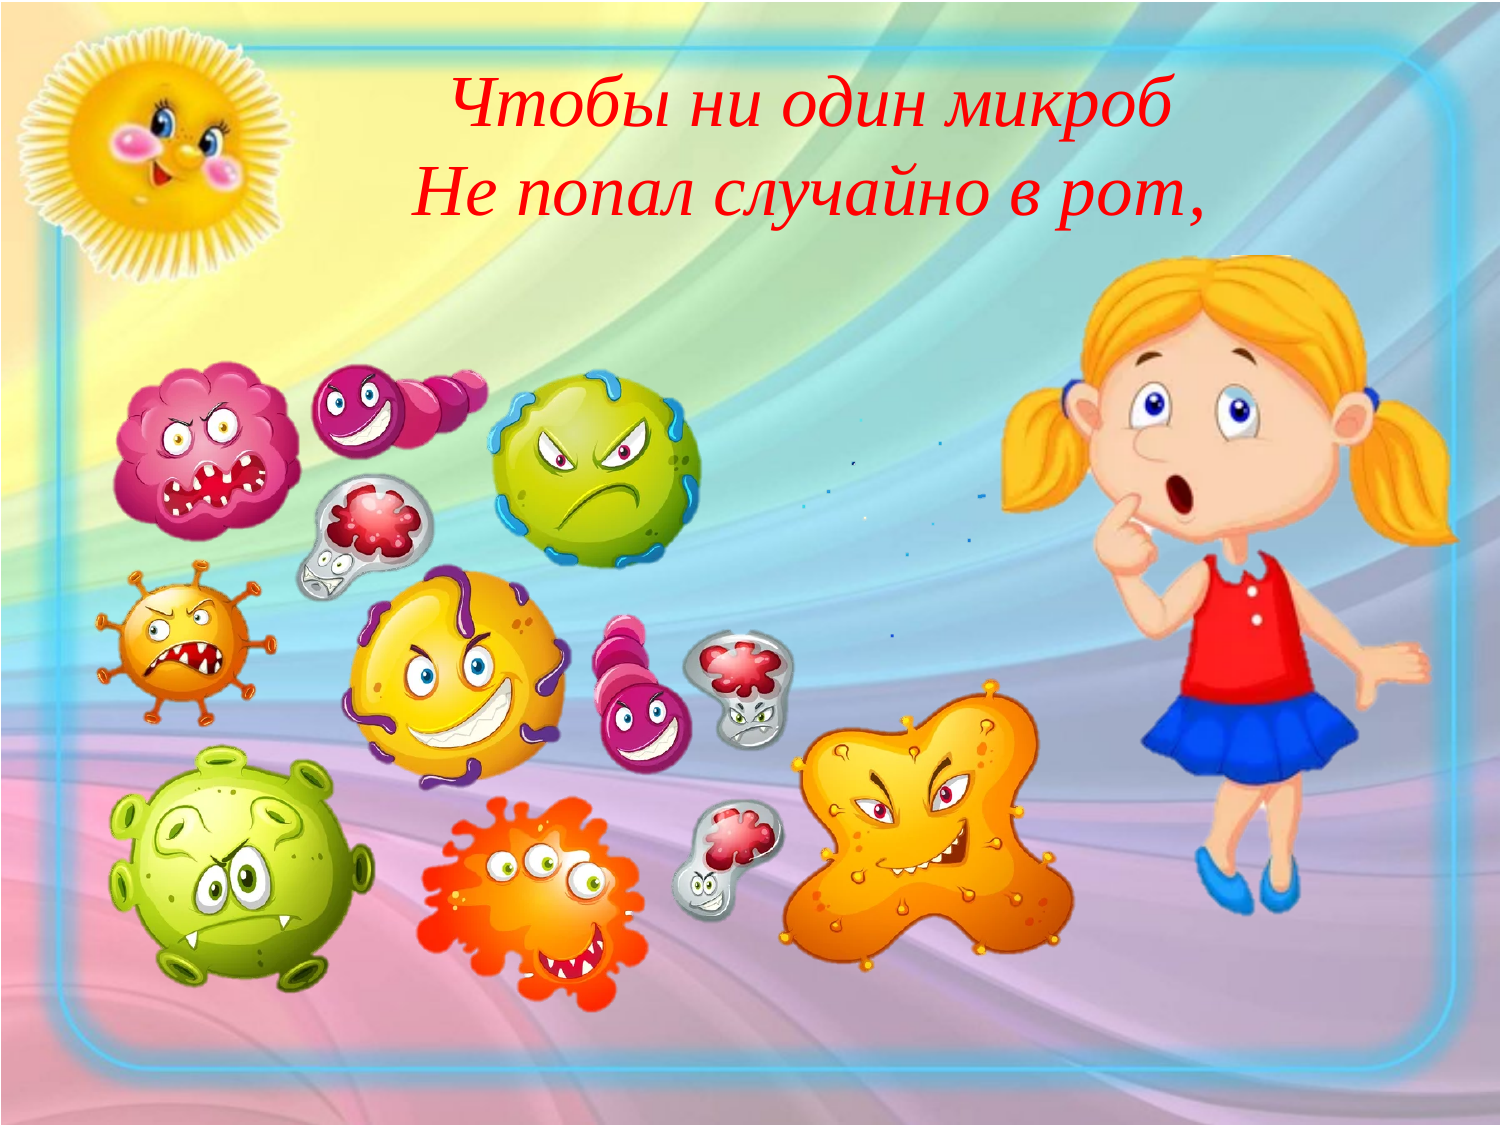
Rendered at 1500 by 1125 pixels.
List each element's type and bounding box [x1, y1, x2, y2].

list [0, 1, 1500, 1125]
picture [88, 255, 1465, 1022]
